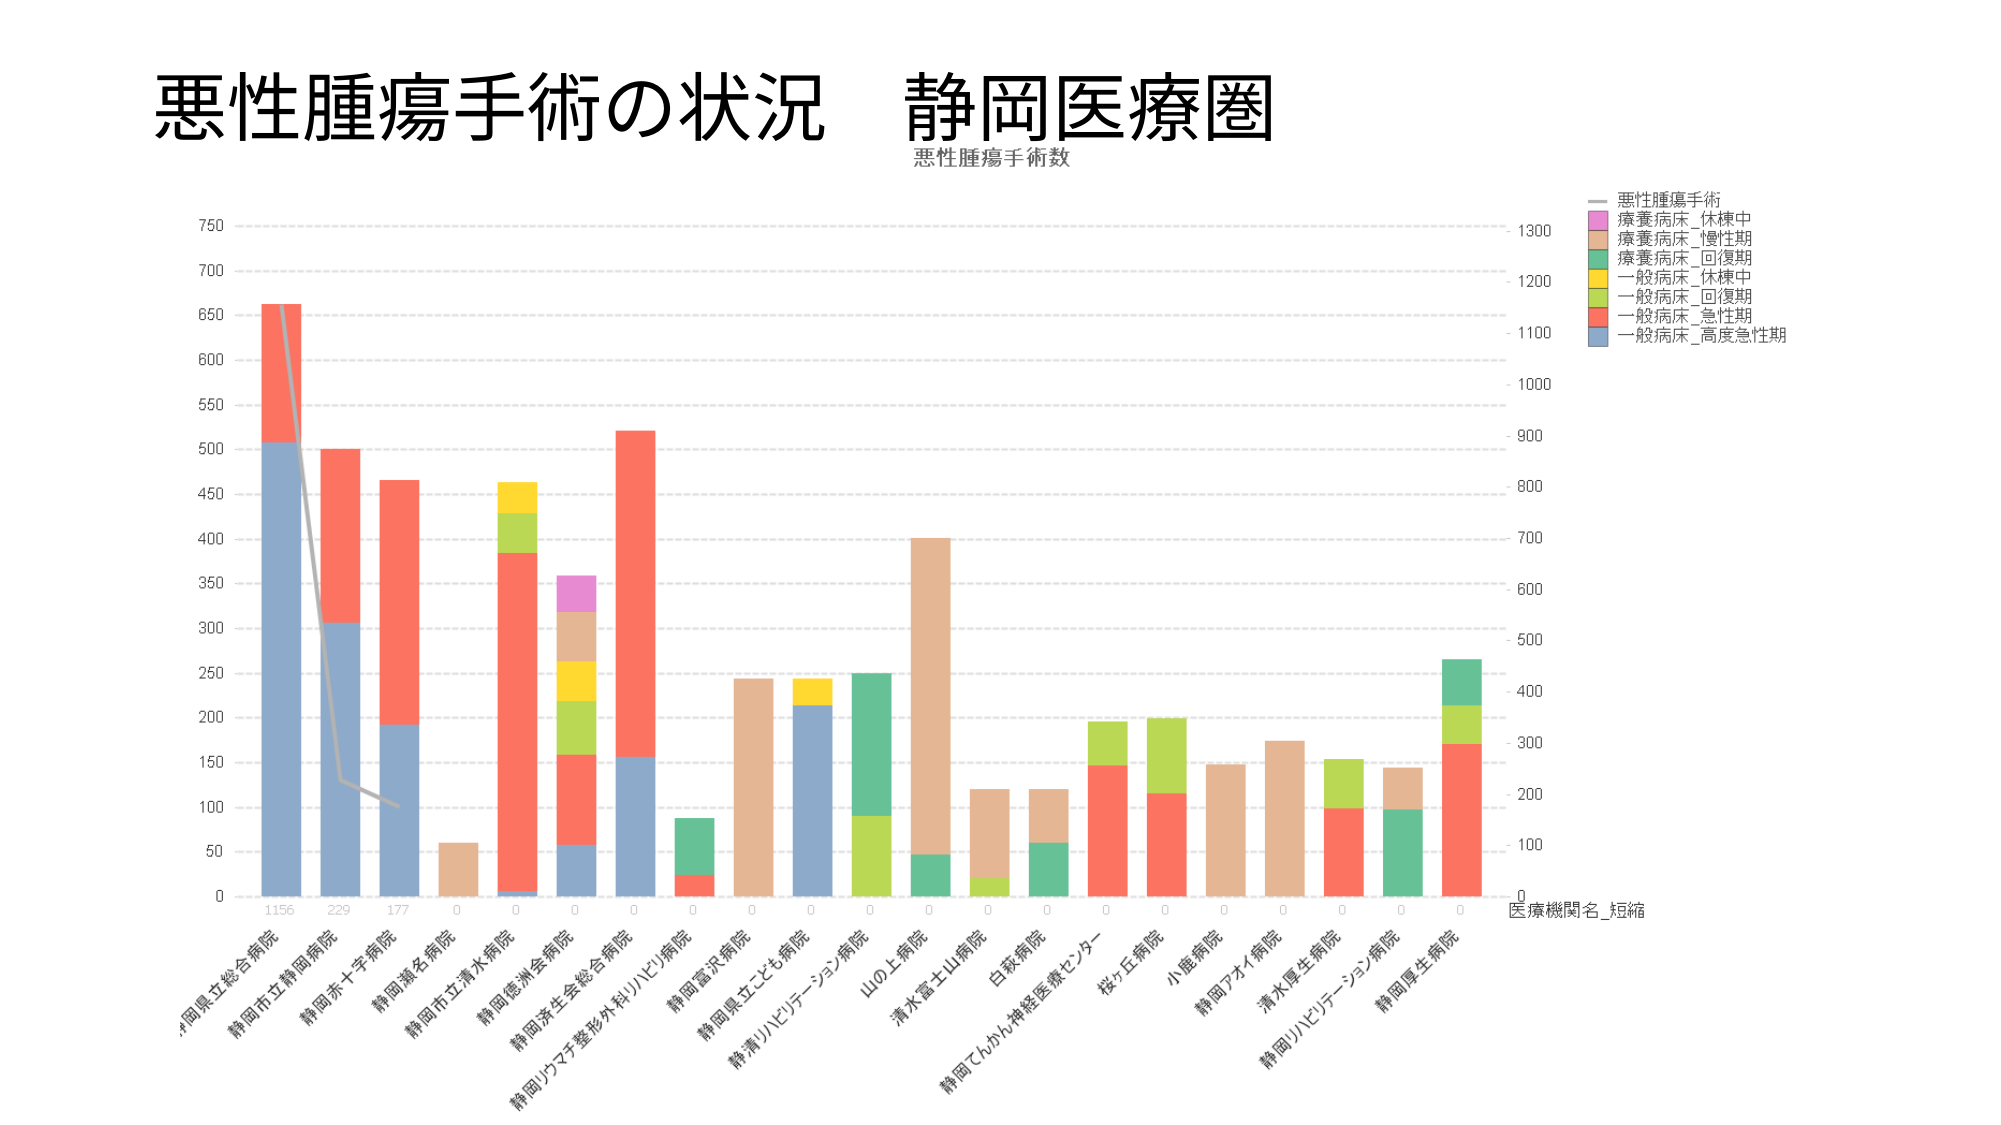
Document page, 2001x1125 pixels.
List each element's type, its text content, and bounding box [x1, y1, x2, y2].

picture [180, 142, 1794, 1125]
title 悪性腫瘍手術の状況 静岡医療圏 [137, 59, 1863, 162]
